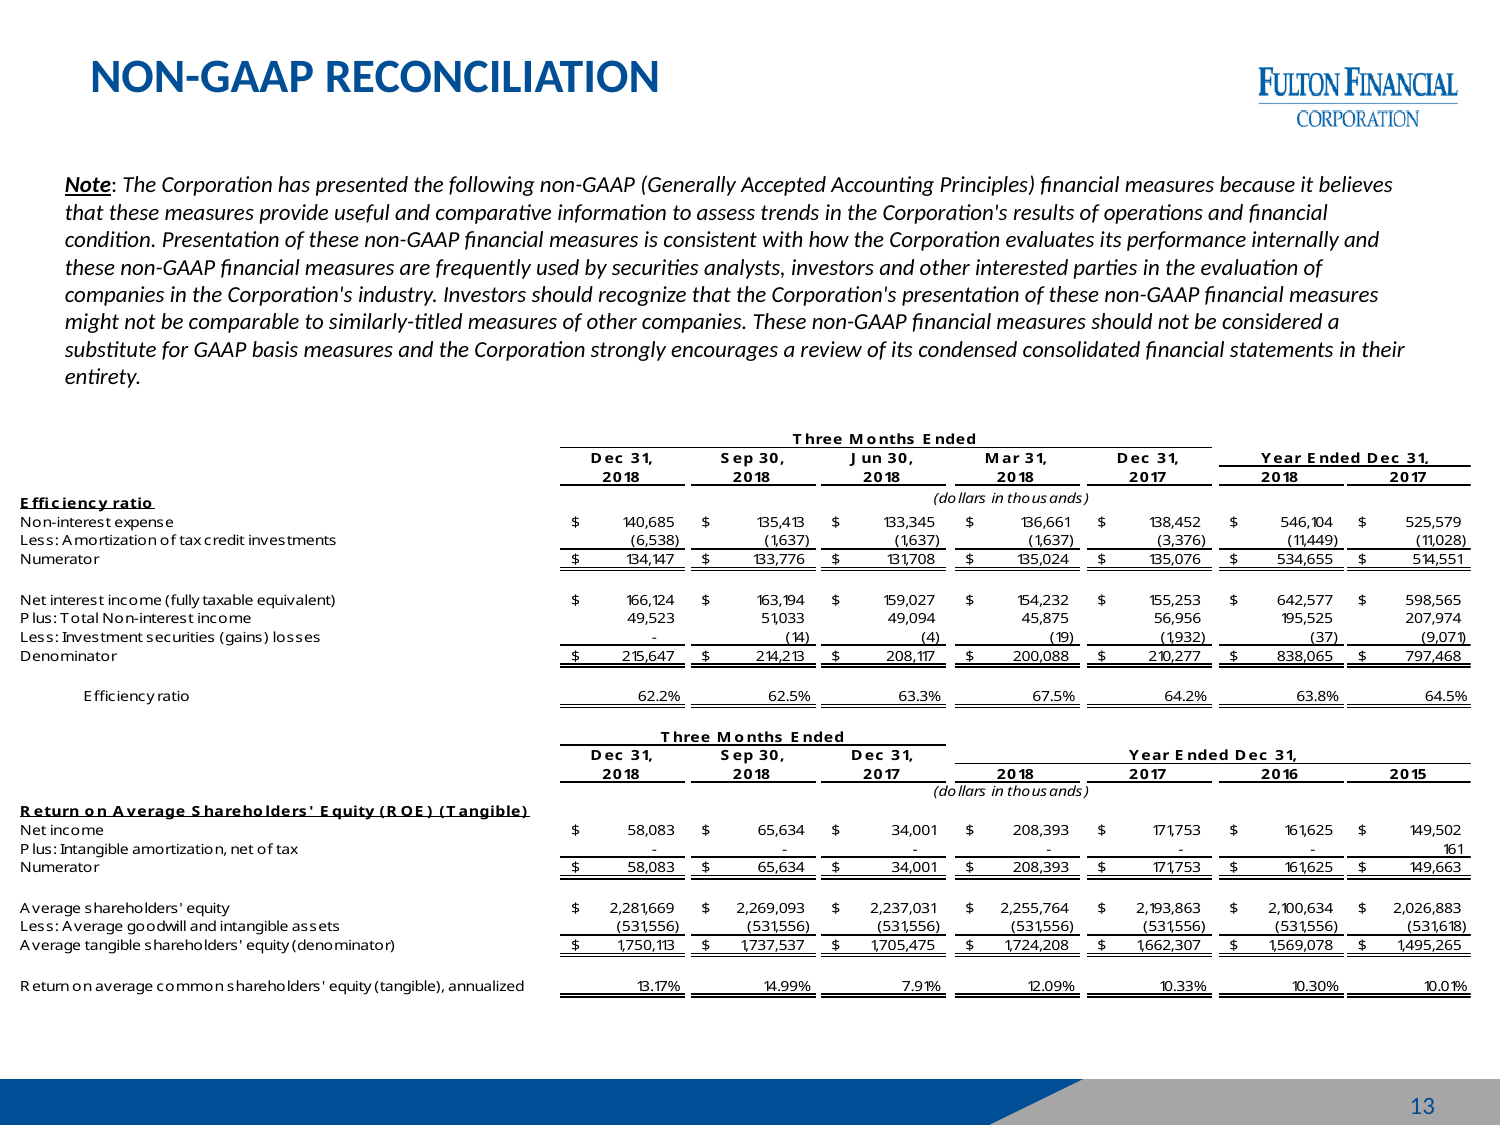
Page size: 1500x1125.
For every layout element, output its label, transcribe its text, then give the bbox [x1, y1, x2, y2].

title Non-GAAP Reconciliation [75, 37, 1225, 162]
picture [1250, 60, 1475, 135]
text_box Note: The Corporation has presented the following non-GAAP (Generally Accepted Accounting Principles) financial measures because it believes that these measures provide useful and comparative information to assess trends in the Corporation's results of operations and financial condition. Presentation of these non-GAAP financial measures is consistent with how the Corporation evaluates its performance internally and these non-GAAP financial measures are frequently used by securities analysts, investors and other interested parties in the evaluation of companies in the Corporation's industry. Investors should recognize that the Corporation's presentation of these non-GAAP financial measures might not be comparable to similarly-titled measures of other companies. These non-GAAP financial measures should not be considered a substitute for GAAP basis measures and the Corporation strongly encourages a review of its condensed consolidated financial statements in their entirety. [50, 162, 1438, 397]
slide_number 13 [1100, 1074, 1450, 1125]
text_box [14, 421, 1473, 1017]
